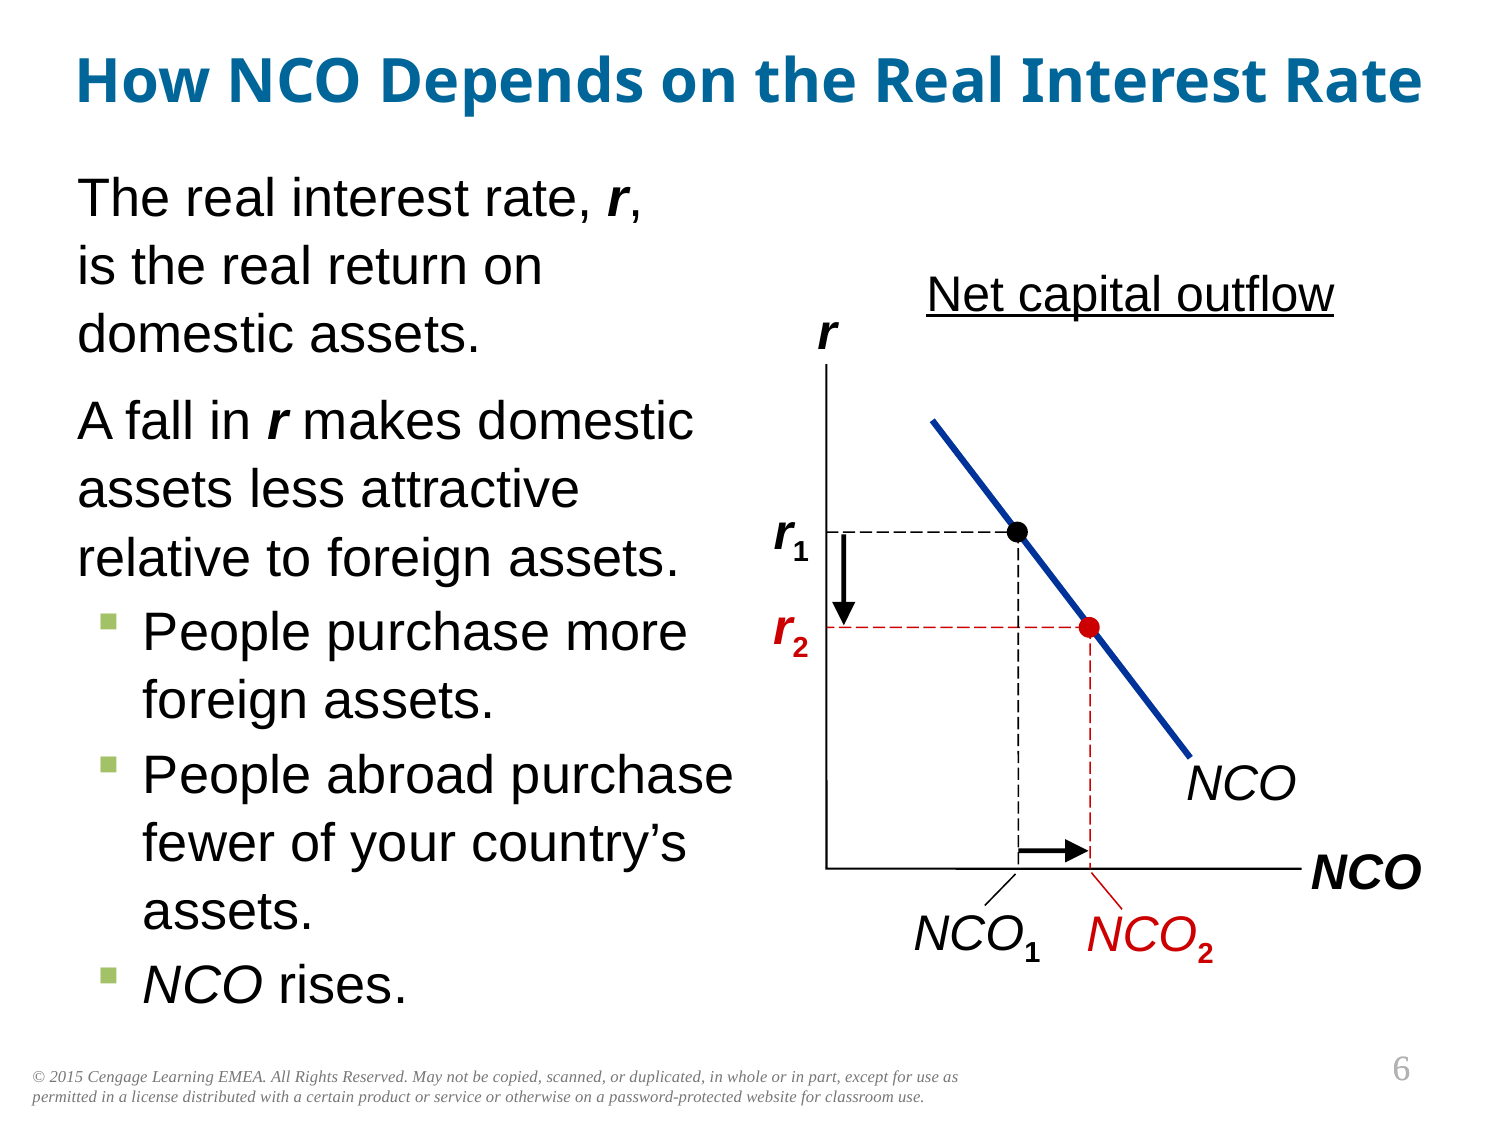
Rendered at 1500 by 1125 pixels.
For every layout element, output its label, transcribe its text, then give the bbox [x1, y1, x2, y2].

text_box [1059, 594, 1088, 655]
title How NCO Depends on the Real Interest Rate [0, 24, 1500, 132]
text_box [799, 291, 1441, 908]
text_box Net capital outflow [886, 253, 1375, 290]
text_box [1078, 616, 1225, 962]
list The real interest rate, r, is the real return on domestic assets. A fall in r makes domestic assets less attractive relative to foreign assets. People purchase more foreign assets. People abroad purchase fewer of your country’s assets. NCO rises. [61, 150, 774, 1053]
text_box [765, 499, 1056, 961]
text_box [931, 419, 1337, 819]
